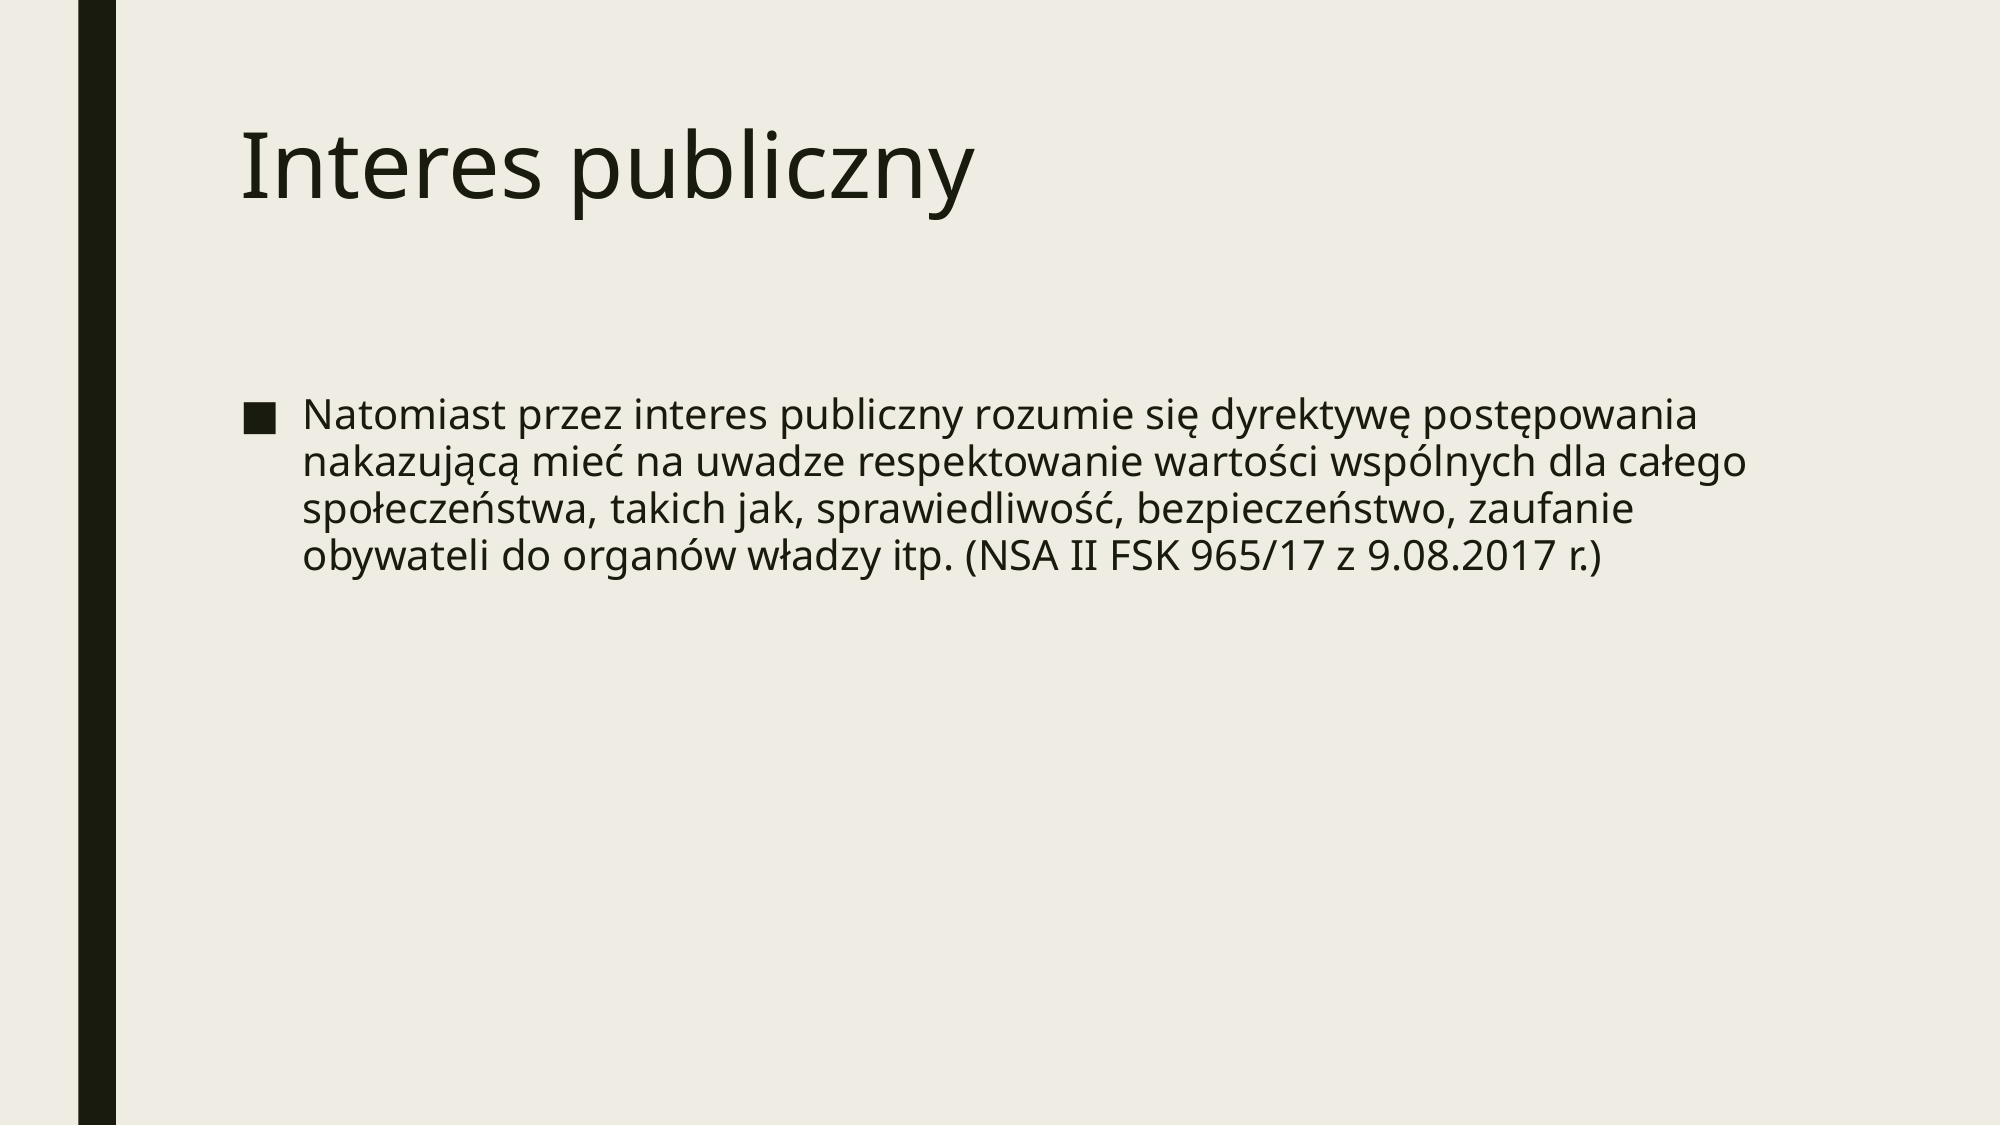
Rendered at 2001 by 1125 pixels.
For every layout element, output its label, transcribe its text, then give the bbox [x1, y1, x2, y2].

title Interes publiczny [225, 112, 1800, 357]
list Natomiast przez interes publiczny rozumie się dyrektywę postępowania nakazującą mieć na uwadze respektowanie wartości wspólnych dla całego społeczeństwa, takich jak, sprawiedliwość, bezpieczeństwo, zaufanie obywateli do organów władzy itp. (NSA II FSK 965/17 z 9.08.2017 r.) [225, 384, 1800, 972]
